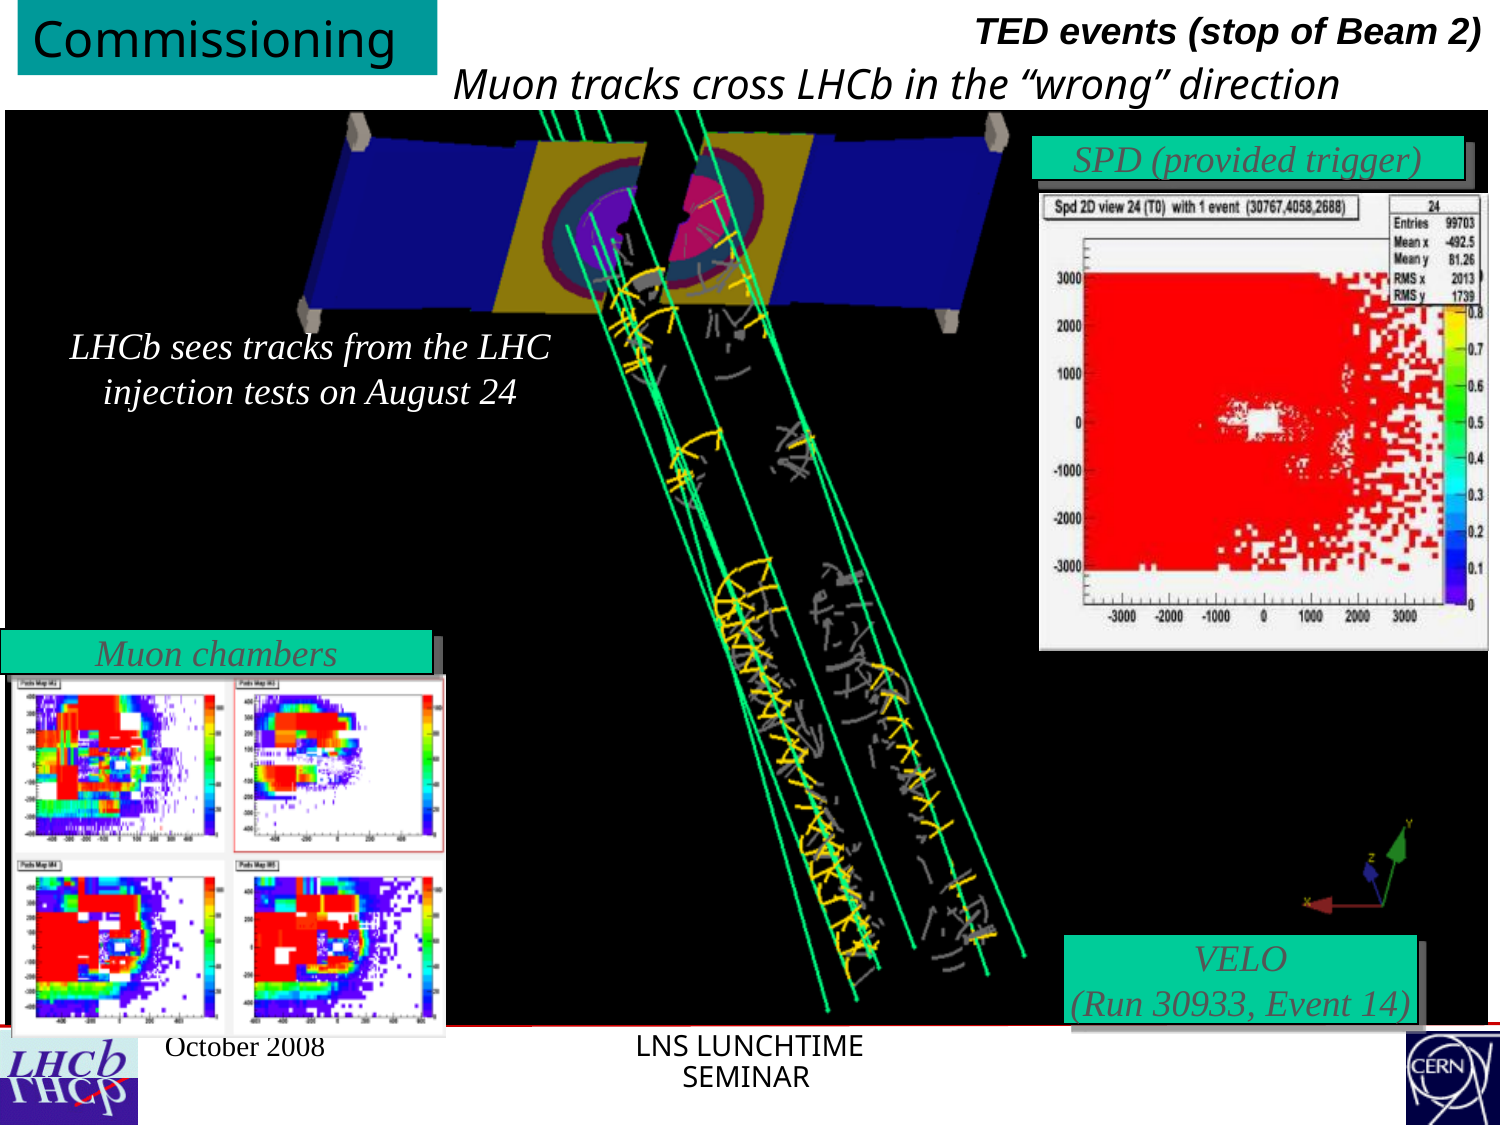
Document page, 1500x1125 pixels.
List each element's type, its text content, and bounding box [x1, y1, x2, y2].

picture [0, 110, 1489, 1125]
text_box Commissioning [17, 0, 438, 76]
picture [1406, 1031, 1500, 1125]
text_box Muon tracks cross LHCb in the “wrong” direction [437, 50, 1463, 109]
text_box TED events (stop of Beam 2)‏ [959, 0, 1498, 60]
